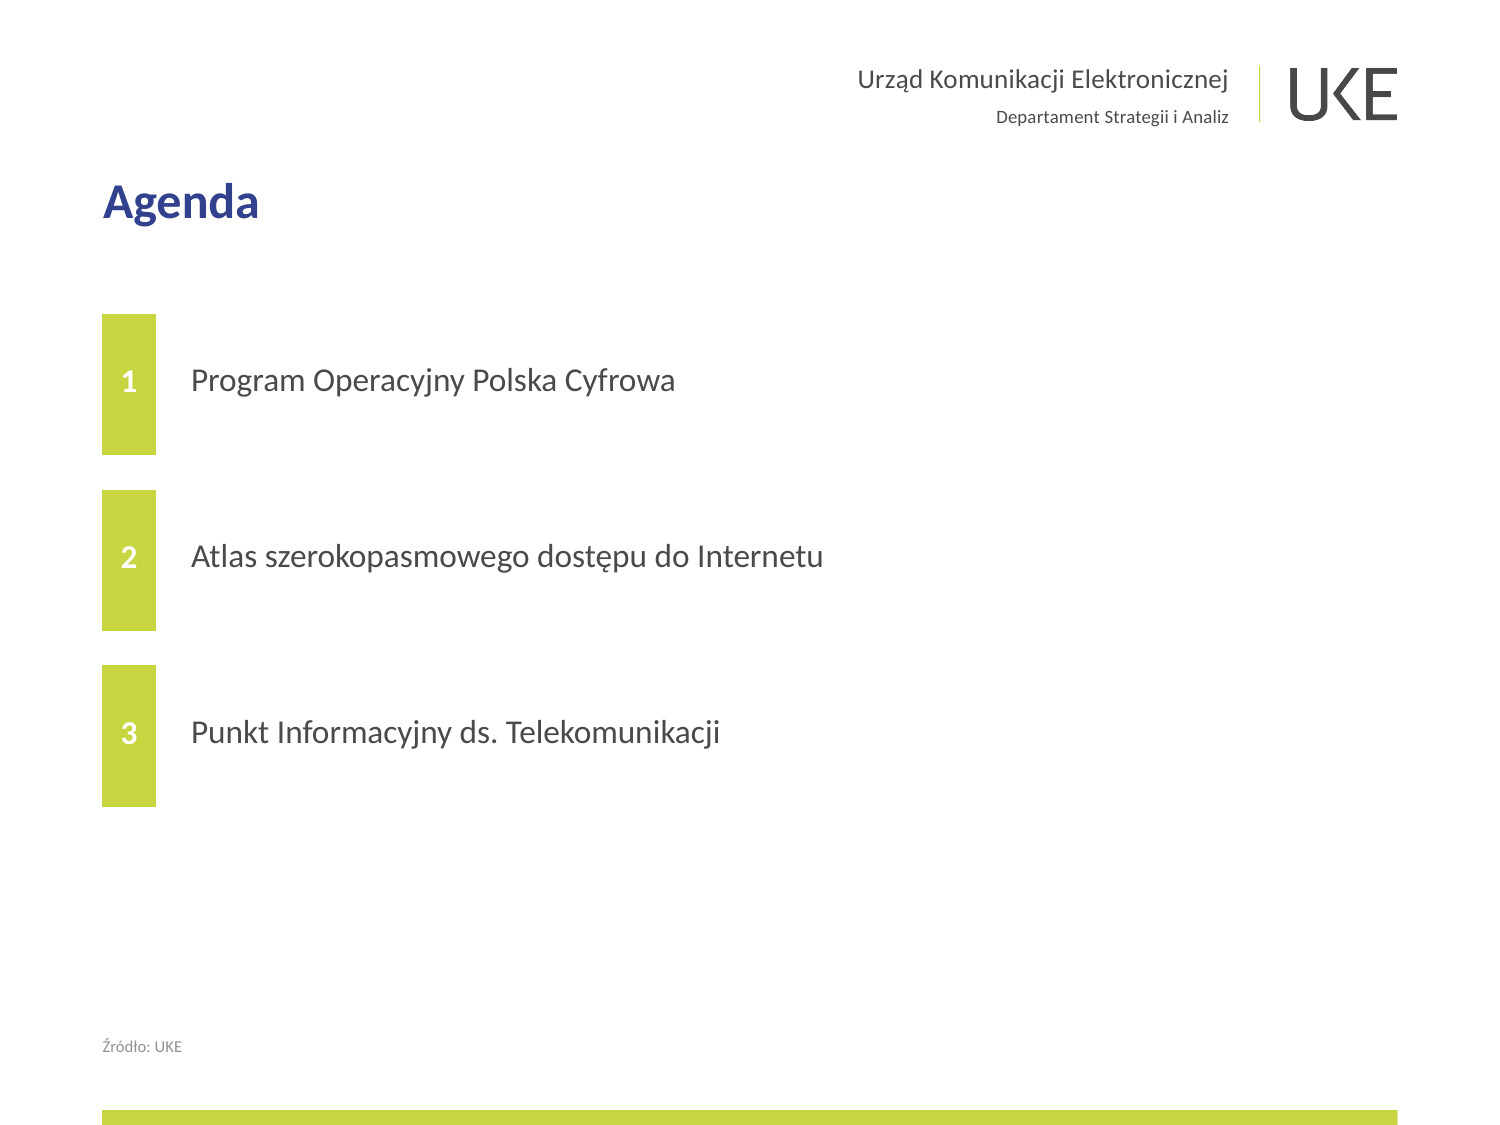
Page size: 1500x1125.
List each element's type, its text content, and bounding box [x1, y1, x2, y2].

table_header 2 [102, 490, 156, 631]
table_header Program Operacyjny Polska Cyfrowa [156, 314, 1396, 455]
title Agenda [103, 146, 1397, 285]
table_header 1 [102, 314, 156, 455]
picture [1259, 66, 1397, 122]
table_header Atlas szerokopasmowego dostępu do Internetu [156, 490, 1396, 631]
table_header 3 [102, 665, 156, 807]
table_header Punkt Informacyjny ds. Telekomunikacji [156, 665, 1396, 807]
